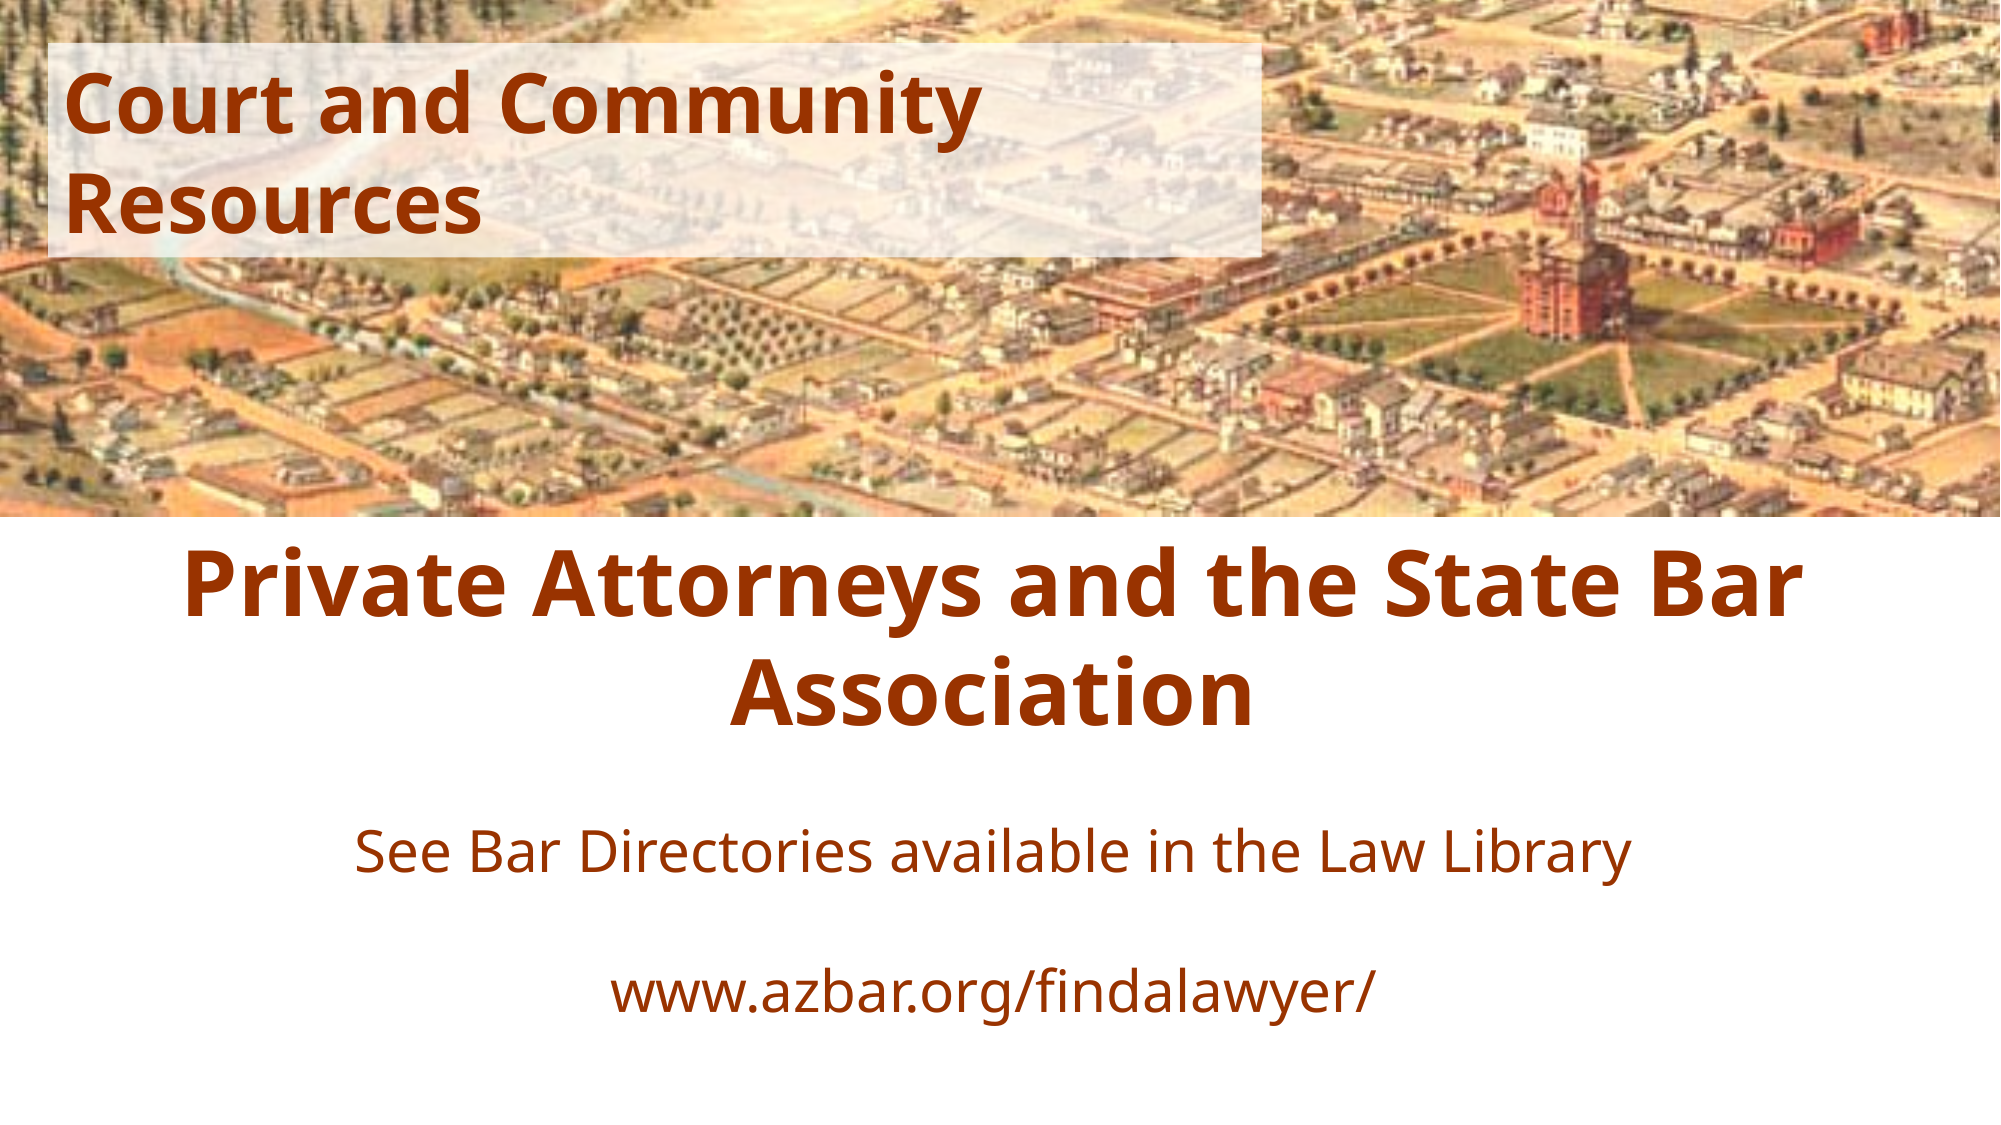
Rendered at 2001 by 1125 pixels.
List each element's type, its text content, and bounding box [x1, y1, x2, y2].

text_box Private Attorneys and the State Bar Association See Bar Directories available in the Law Library www.azbar.org/findalawyer/ [48, 517, 1940, 1122]
picture [0, 0, 2000, 517]
